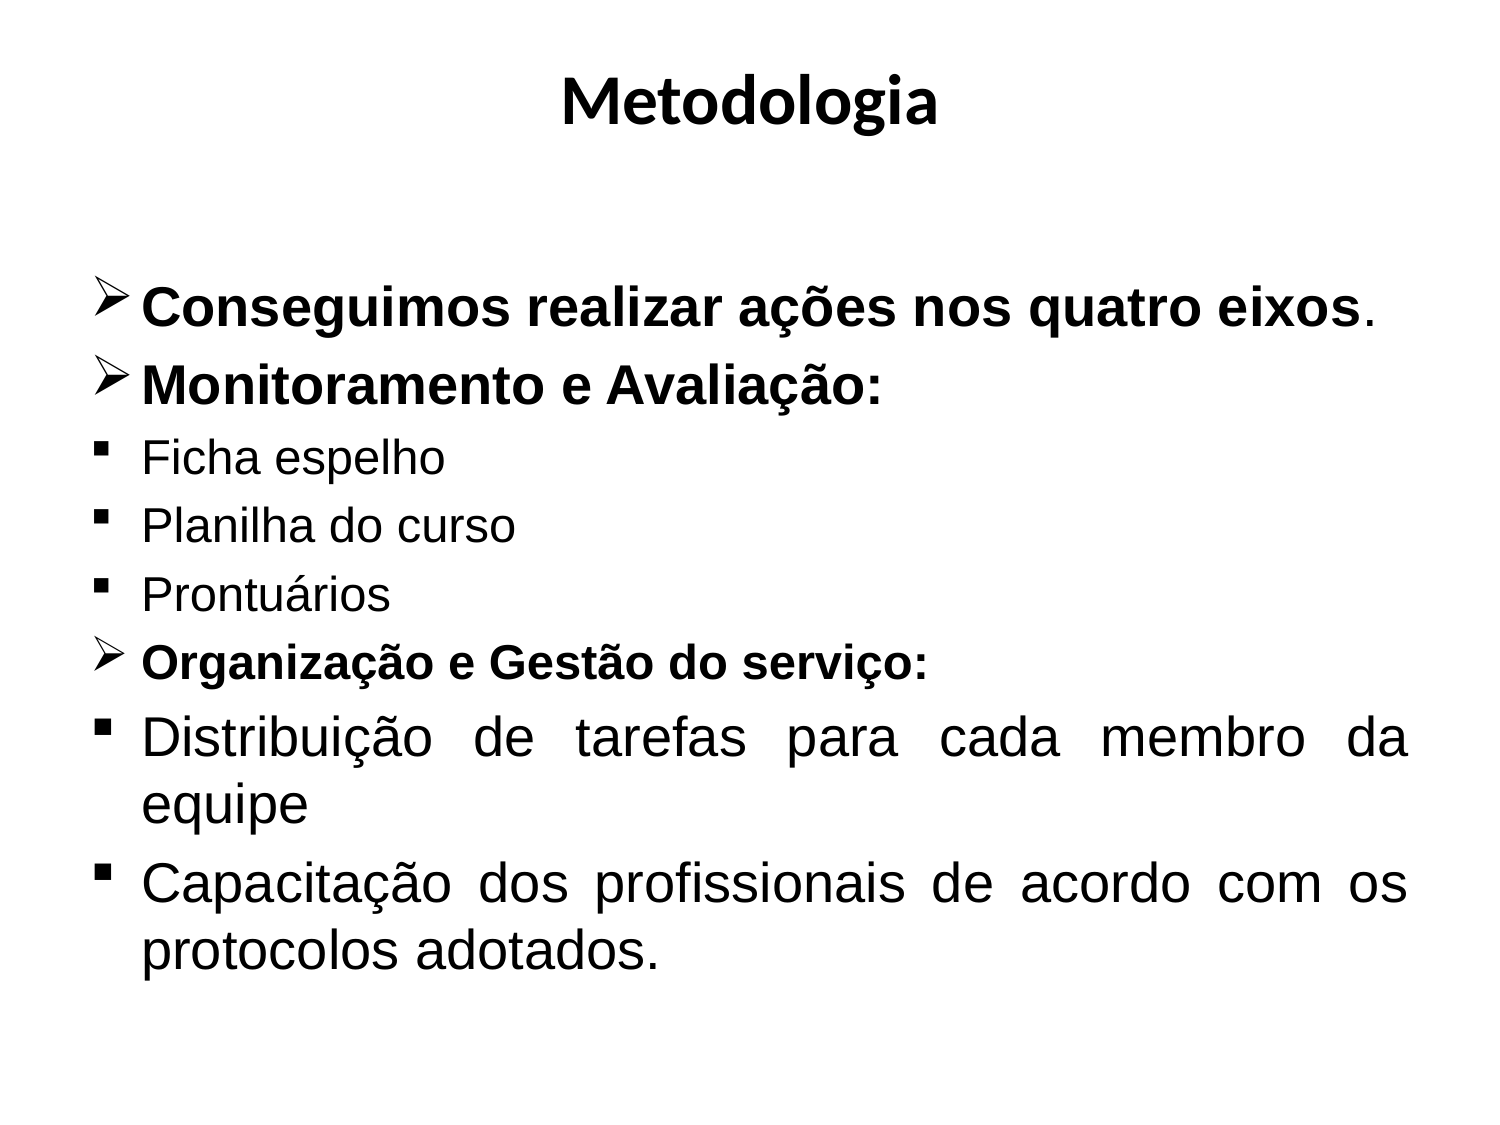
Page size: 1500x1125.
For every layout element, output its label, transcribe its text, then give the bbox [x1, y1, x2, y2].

list Conseguimos realizar ações nos quatro eixos. Monitoramento e Avaliação: Ficha espelho Planilha do curso Prontuários Organização e Gestão do serviço: Distribuição de tarefas para cada membro da equipe Capacitação dos profissionais de acordo com os protocolos adotados. [75, 262, 1425, 1005]
title Metodologia [75, 45, 1425, 233]
